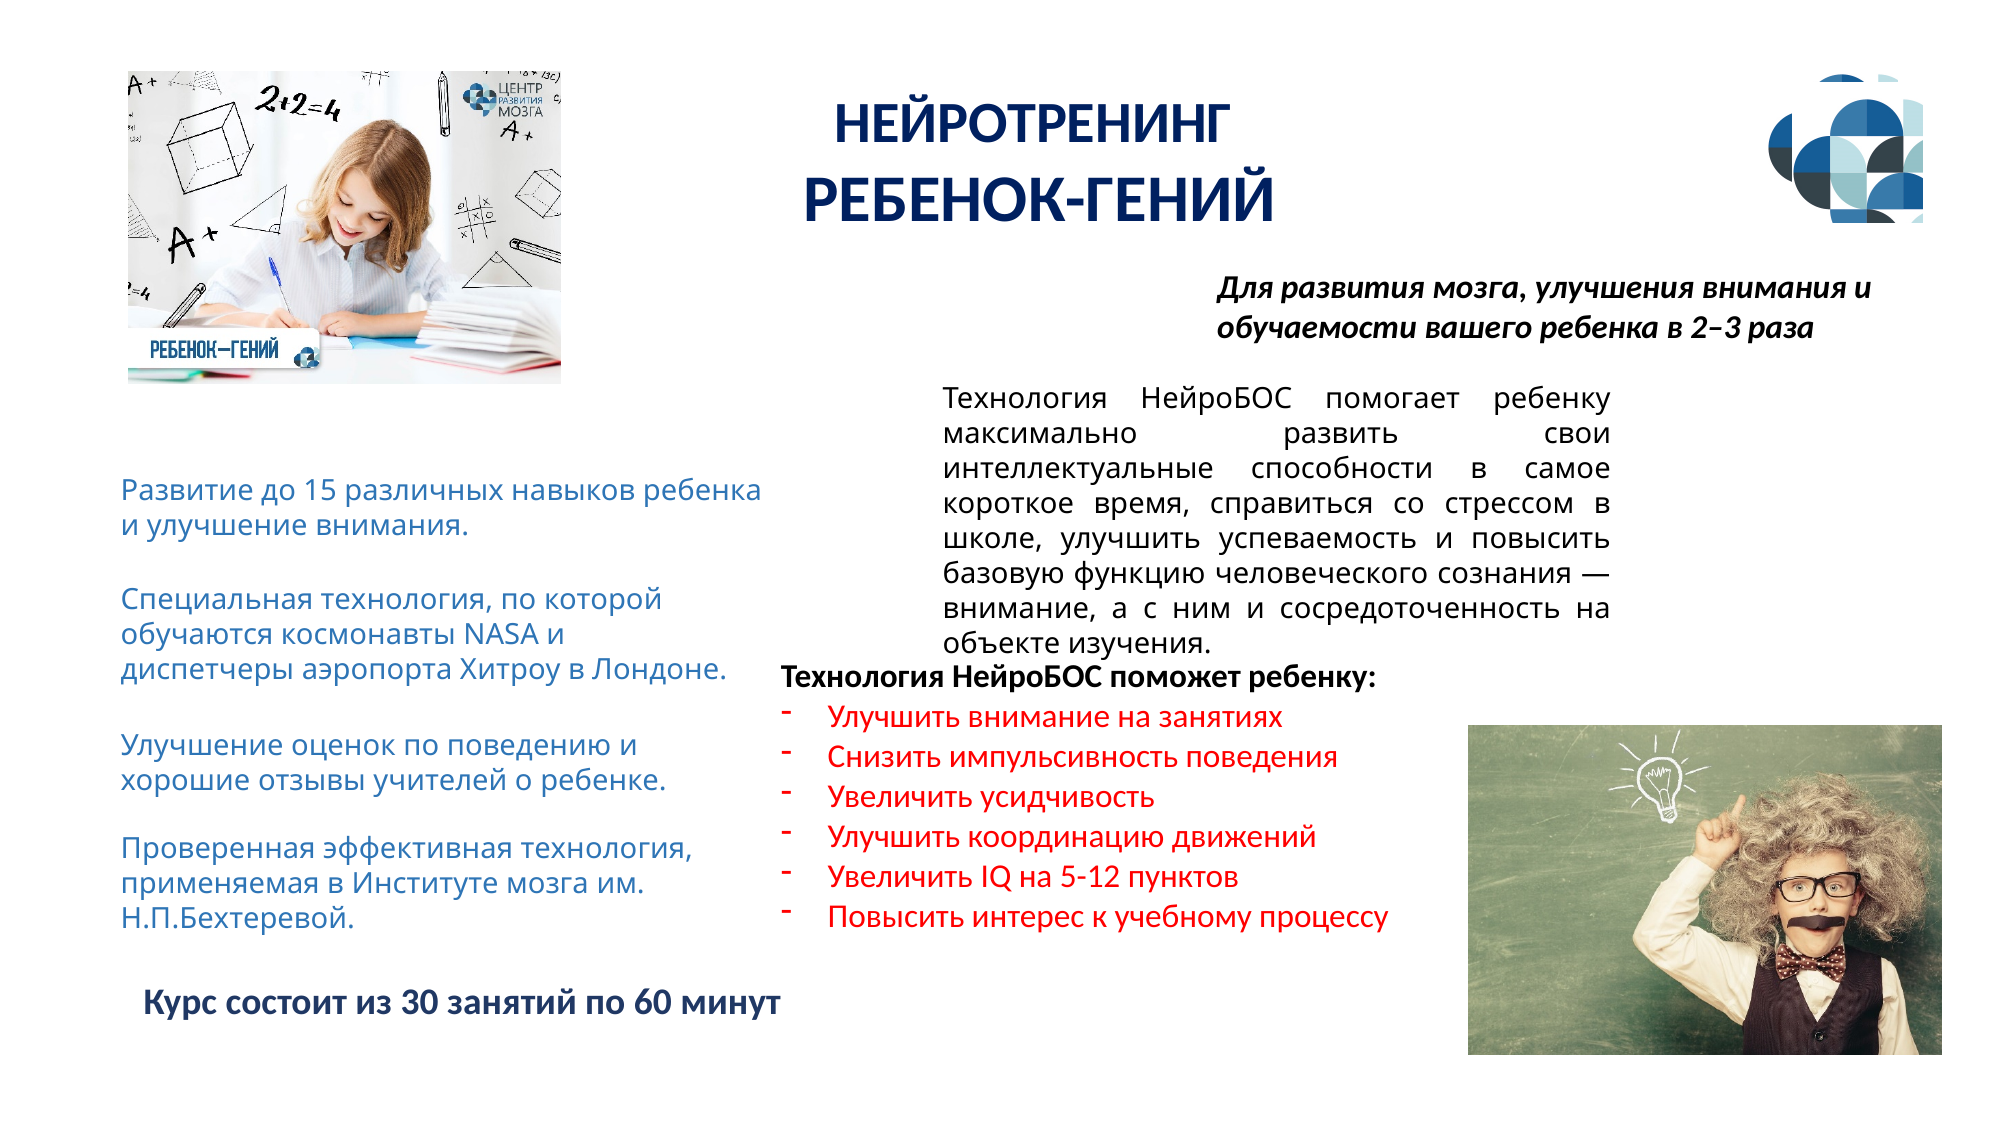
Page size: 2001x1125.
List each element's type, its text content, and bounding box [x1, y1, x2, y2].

text_box НЕЙРОТРЕНИНГ РЕБЕНОК-ГЕНИЙ [788, 77, 1292, 242]
text_box Технология НейроБОС помогает ребенку максимально развить свои интеллектуальные способности в самое короткое время, справиться со стрессом в школе, улучшить успеваемость и повысить базовую функцию человеческого сознания — внимание, а с ним и сосредоточенность на объекте изучения. [927, 371, 1626, 667]
text_box Развитие до 15 различных навыков ребенка и улучшение внимания. [105, 463, 779, 639]
picture [128, 71, 561, 384]
picture [1767, 57, 1923, 223]
picture [1468, 725, 1942, 1055]
text_box Проверенная эффективная технология, применяемая в Институте мозга им. Н.П.Бехтеревой. [105, 822, 756, 943]
text_box Специальная технология, по которой обучаются космонавты NASA и диспетчеры аэропорта Хитроу в Лондоне. [105, 573, 756, 693]
text_box Улучшение оценок по поведению и хорошие отзывы учителей о ребенке. [105, 718, 756, 804]
text_box Технология НейроБОС поможет ребенку: Улучшить внимание на занятиях Снизить импульсивность поведения Увеличить усидчивость Улучшить координацию движений Увеличить IQ на 5-12 пунктов Повысить интерес к учебному процессу [766, 607, 1614, 942]
text_box Курс состоит из 30 занятий по 60 минут [128, 970, 1452, 1030]
text_box Для развития мозга, улучшения внимания и обучаемости вашего ребенка в 2–3 раза [1202, 258, 2000, 353]
